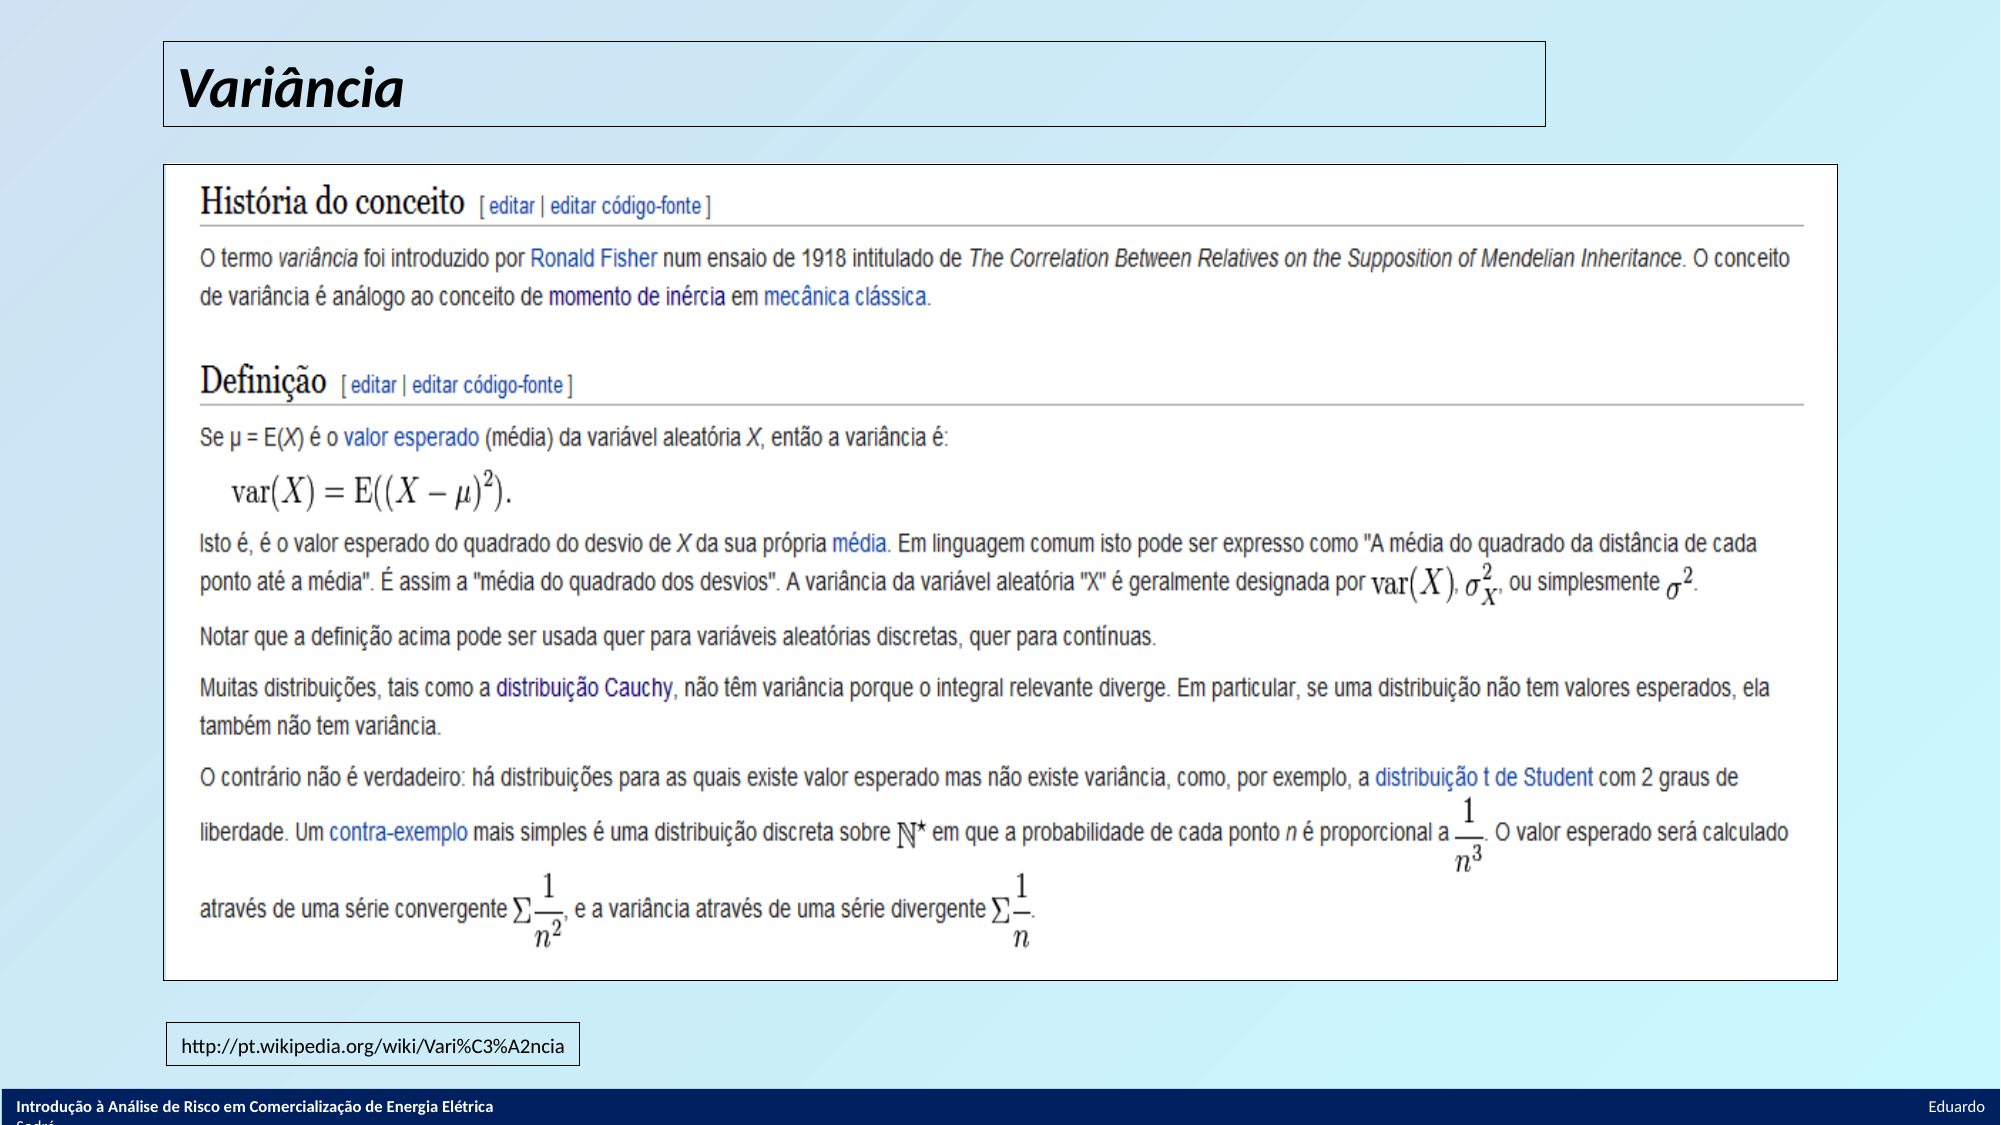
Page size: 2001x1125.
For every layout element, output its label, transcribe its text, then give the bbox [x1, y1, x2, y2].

text_box http://pt.wikipedia.org/wiki/Vari%C3%A2ncia [166, 1022, 580, 1066]
text_box Variância [163, 41, 1546, 127]
picture [162, 163, 1837, 980]
